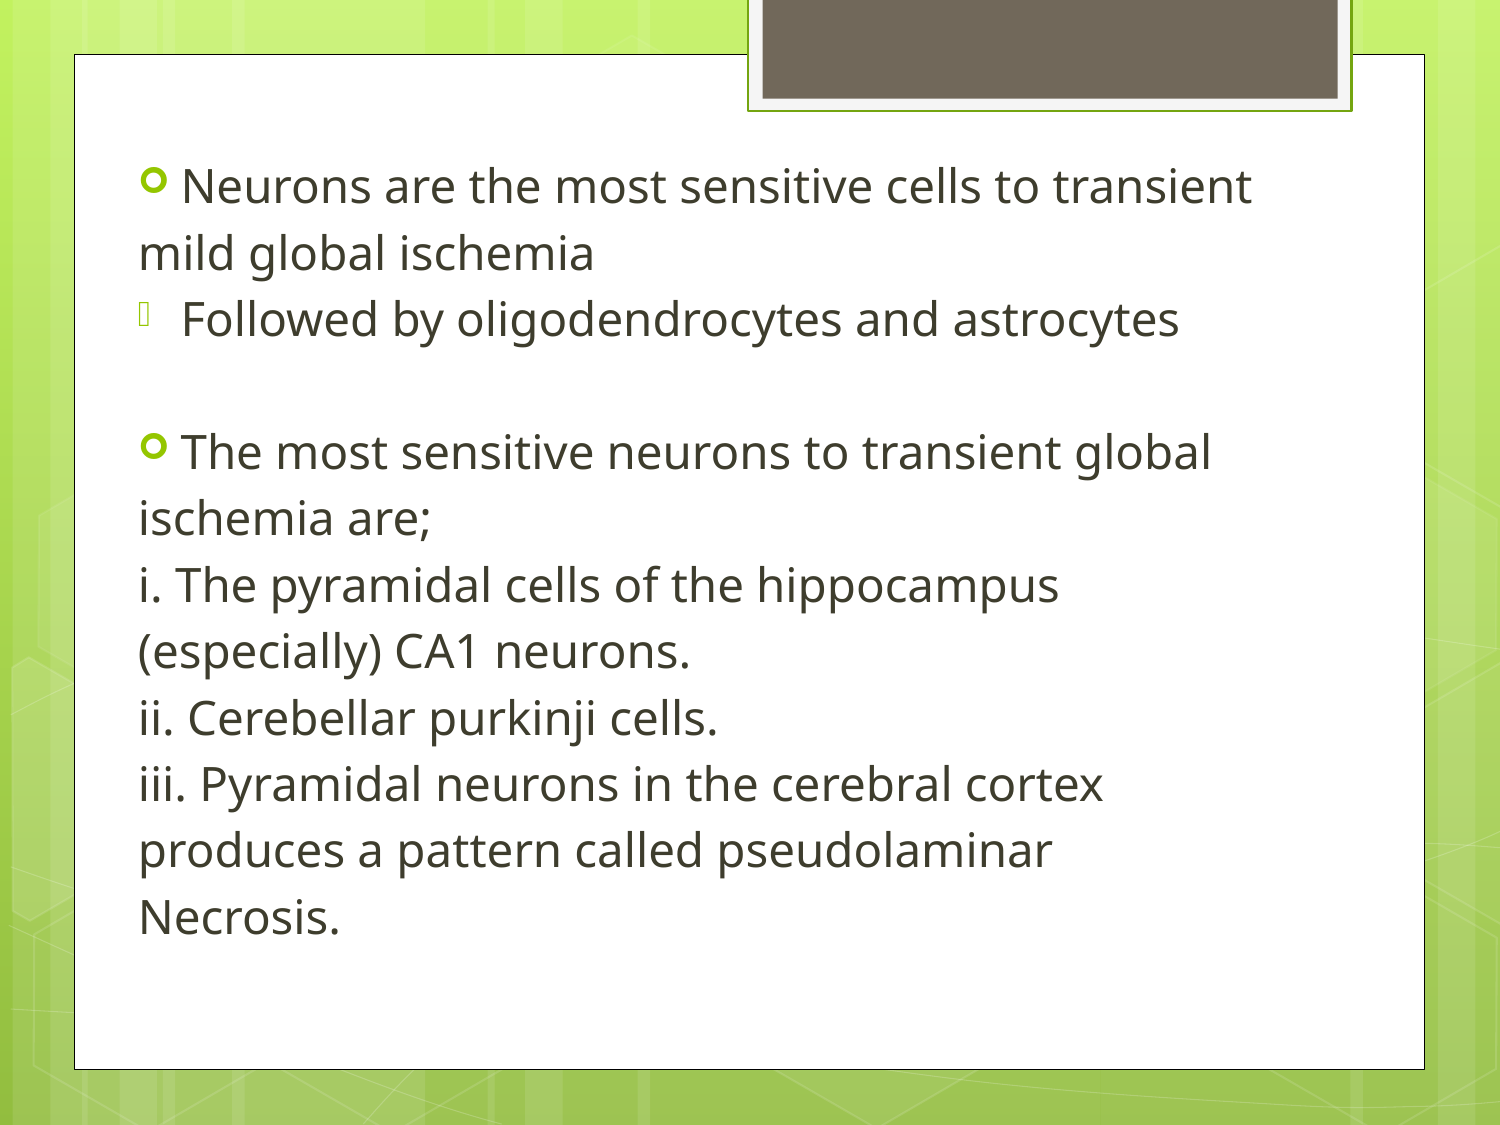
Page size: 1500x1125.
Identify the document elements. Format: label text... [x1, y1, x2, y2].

list Neurons are the most sensitive cells to transient mild global ischemia Followed by oligodendrocytes and astrocytes The most sensitive neurons to transient global ischemia are; i. The pyramidal cells of the hippocampus (especially) CA1 neurons. ii. Cerebellar purkinji cells. iii. Pyramidal neurons in the cerebral cortex produces a pattern called pseudolaminar Necrosis. [112, 149, 1424, 957]
